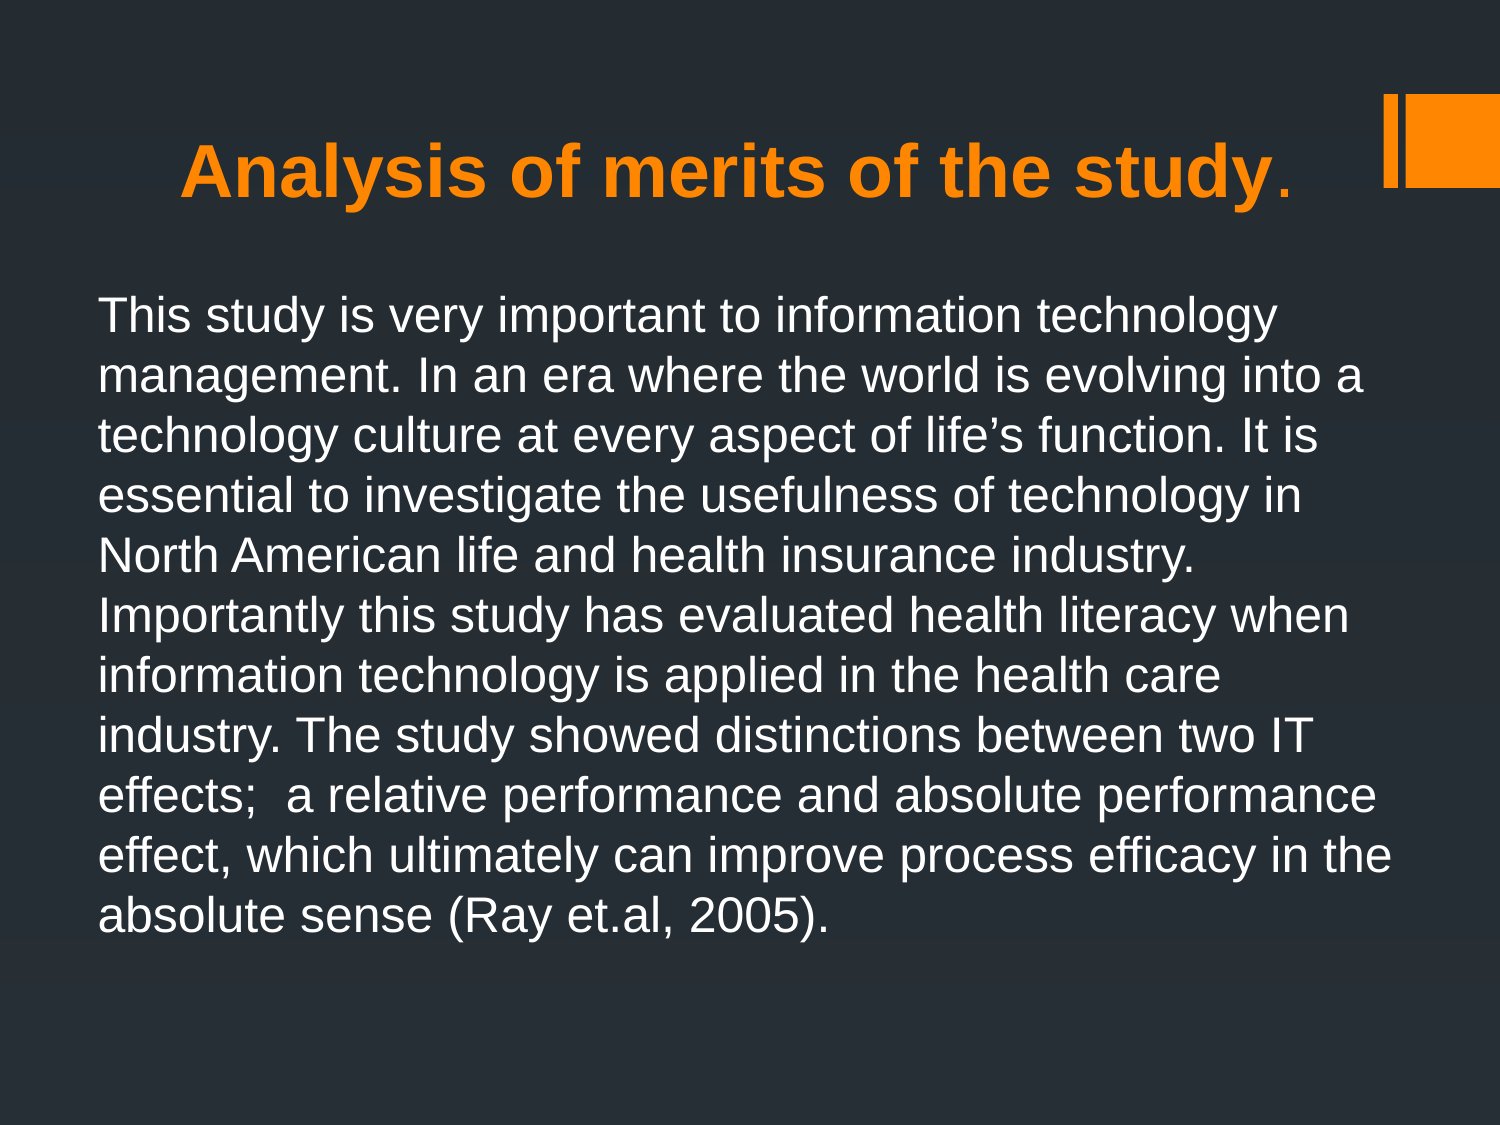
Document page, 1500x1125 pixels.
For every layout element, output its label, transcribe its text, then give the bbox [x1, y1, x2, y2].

title Analysis of merits of the study. [137, 112, 1338, 275]
list This study is very important to information technology management. In an era where the world is evolving into a technology culture at every aspect of life’s function. It is essential to investigate the usefulness of technology in North American life and health insurance industry. Importantly this study has evaluated health literacy when information technology is applied in the health care industry. The study showed distinctions between two IT effects; a relative performance and absolute performance effect, which ultimately can improve process efficacy in the absolute sense (Ray et.al, 2005). [75, 275, 1425, 1098]
